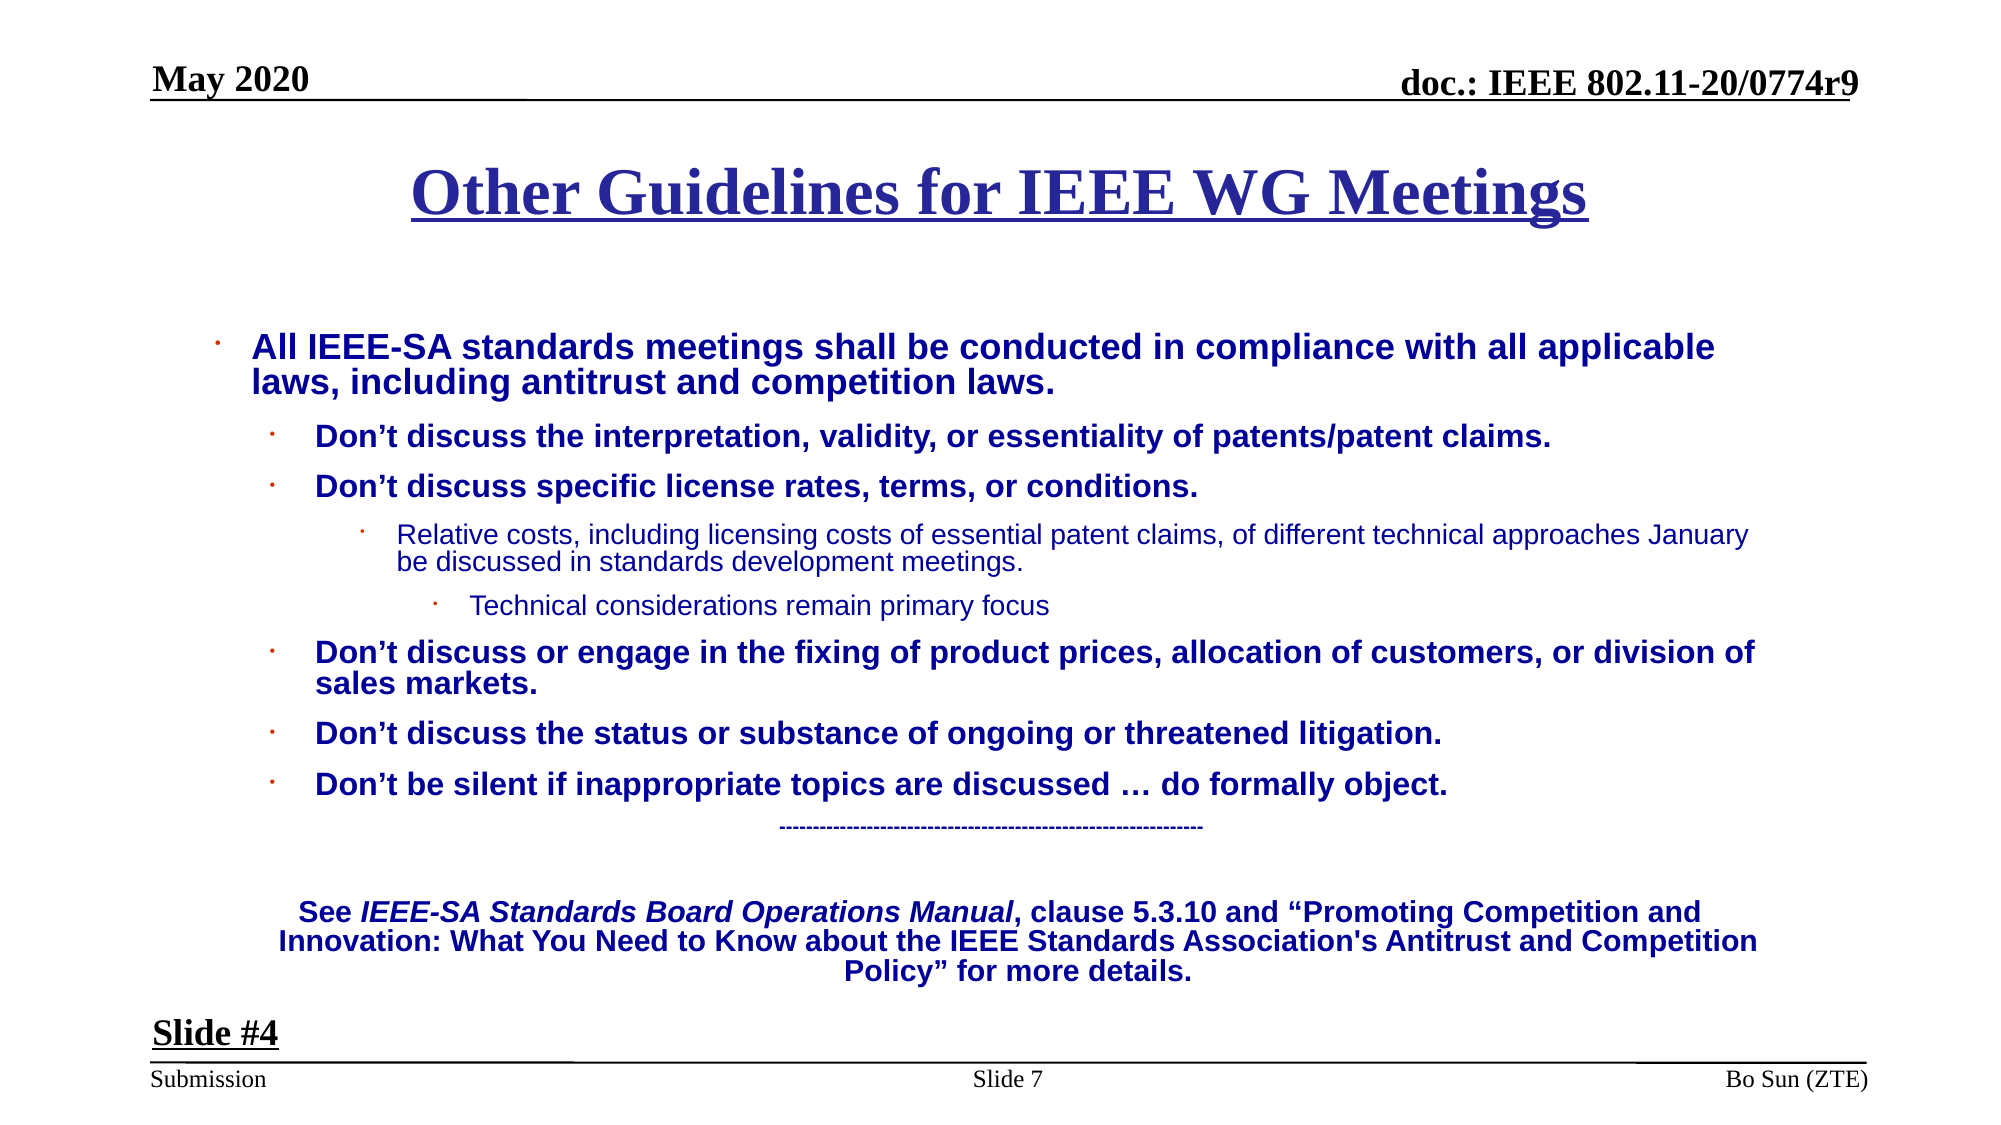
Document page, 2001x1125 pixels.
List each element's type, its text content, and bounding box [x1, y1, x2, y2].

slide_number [152, 54, 563, 100]
text_box Slide #4 [137, 1000, 294, 1061]
text_box Other Guidelines for IEEE WG Meetings [362, 100, 1638, 276]
footer Bo Sun (ZTE) [1171, 1061, 1869, 1093]
text_box All IEEE-SA standards meetings shall be conducted in compliance with all applicable laws, including antitrust and competition laws. Don’t discuss the interpretation, validity, or essentiality of patents/patent claims. Don’t discuss specific license rates, terms, or conditions. Relative costs, including licensing costs of essential patent claims, of different technical approaches January be discussed in standards development meetings. Technical considerations remain primary focus Don’t discuss or engage in the fixing of product prices, allocation of customers, or division of sales markets. Don’t discuss the status or substance of ongoing or threatened litigation. Don’t be silent if inappropriate topics are discussed … do formally object. --------------------------------------------------------------- See IEEE-SA Standards Board Operations Manual, clause 5.3.10 and “Promoting Competition and Innovation: What You Need to Know about the IEEE Standards Association's Antitrust and Competition Policy” for more details. [200, 300, 1800, 1000]
slide_number Slide [949, 1061, 1067, 1123]
